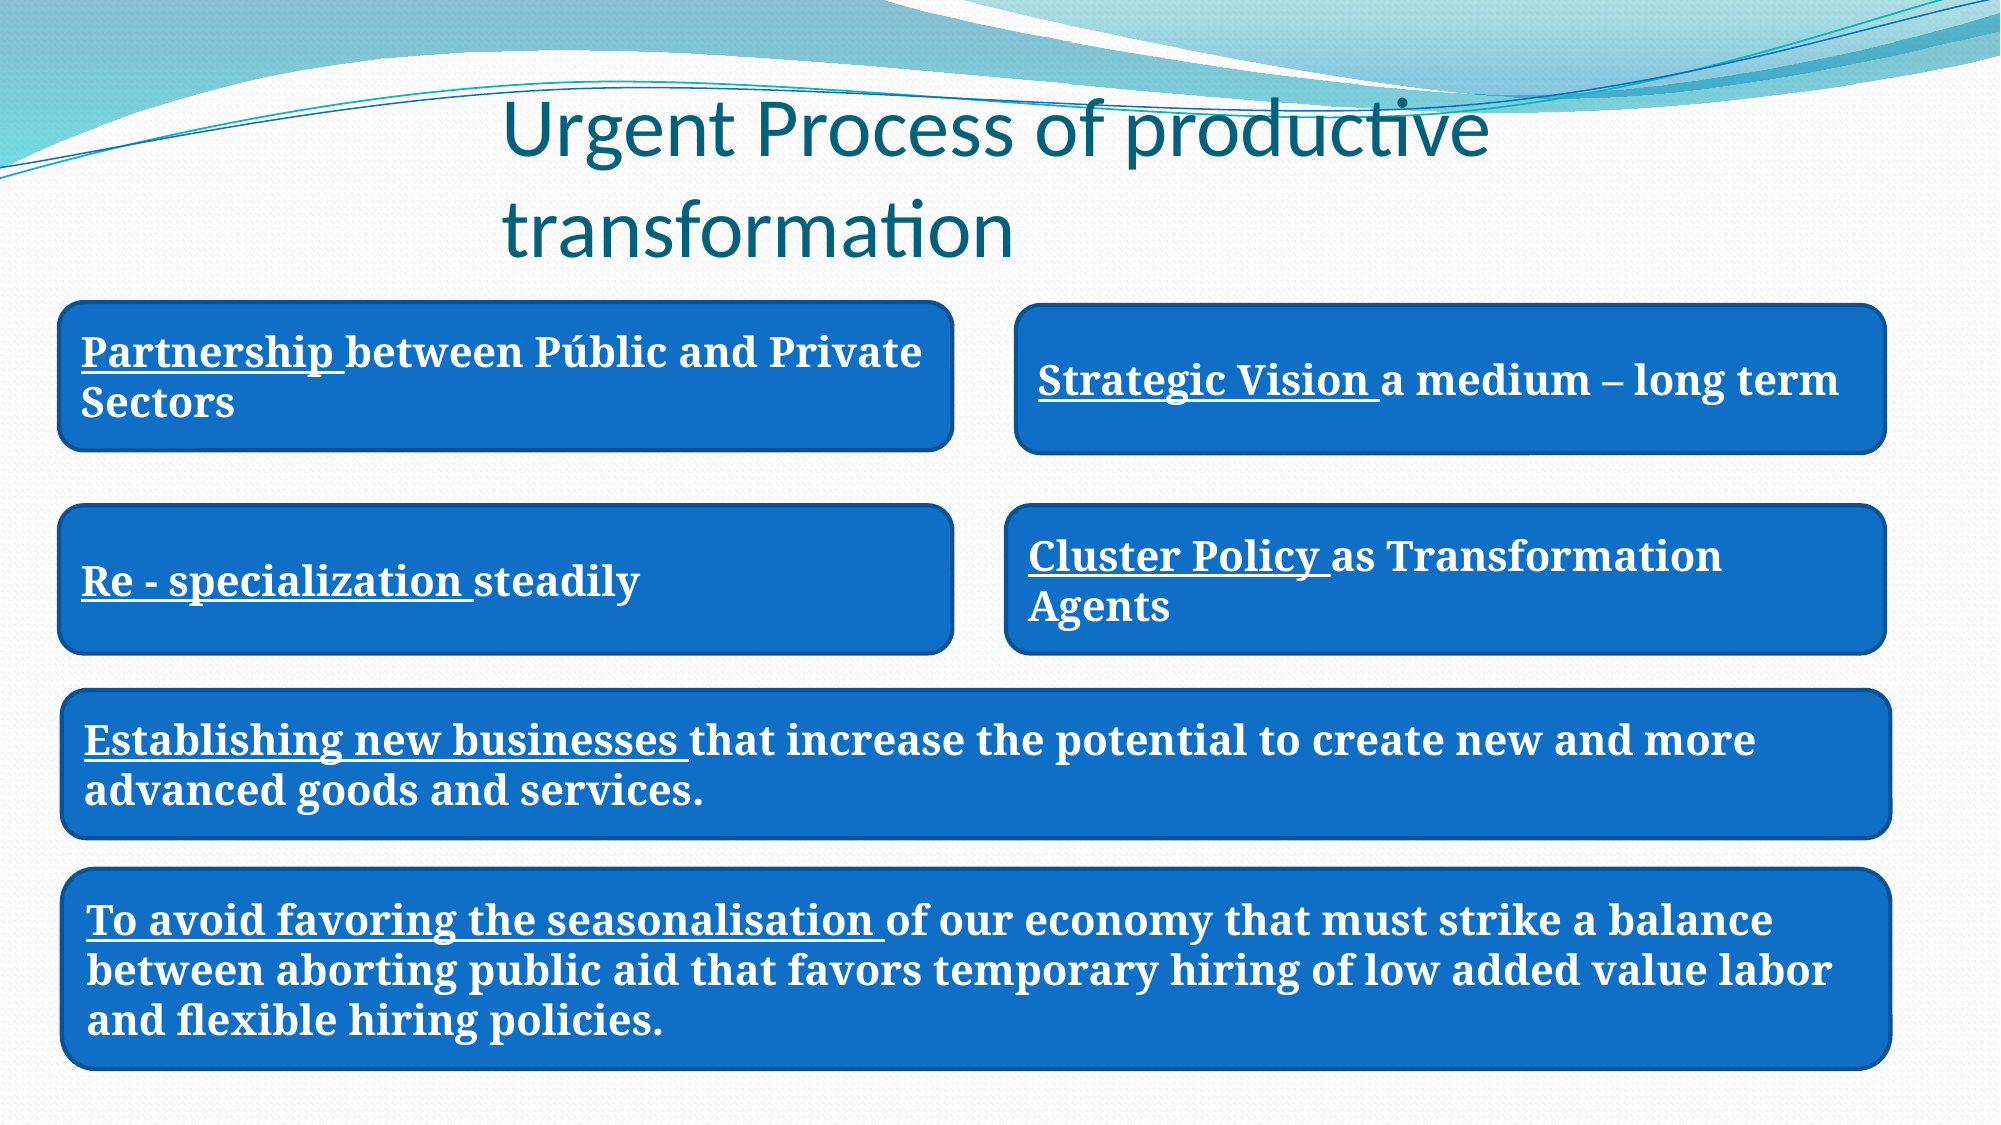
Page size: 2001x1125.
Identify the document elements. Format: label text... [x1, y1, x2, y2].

text_box Re - specialization steadily [56, 503, 955, 656]
title Urgent Process of productive transformation [501, 62, 1915, 275]
text_box To avoid favoring the seasonalisation of our economy that must strike a balance between aborting public aid that favors temporary hiring of low added value labor and flexible hiring policies. [59, 866, 1893, 1072]
text_box Partnership between Públic and Private Sectors [56, 300, 955, 453]
text_box Establishing new businesses that increase the potential to create new and more advanced goods and services. [59, 687, 1893, 841]
text_box Strategic Vision a medium – long term [1013, 302, 1888, 456]
text_box Cluster Policy as Transformation Agents [1003, 503, 1888, 656]
